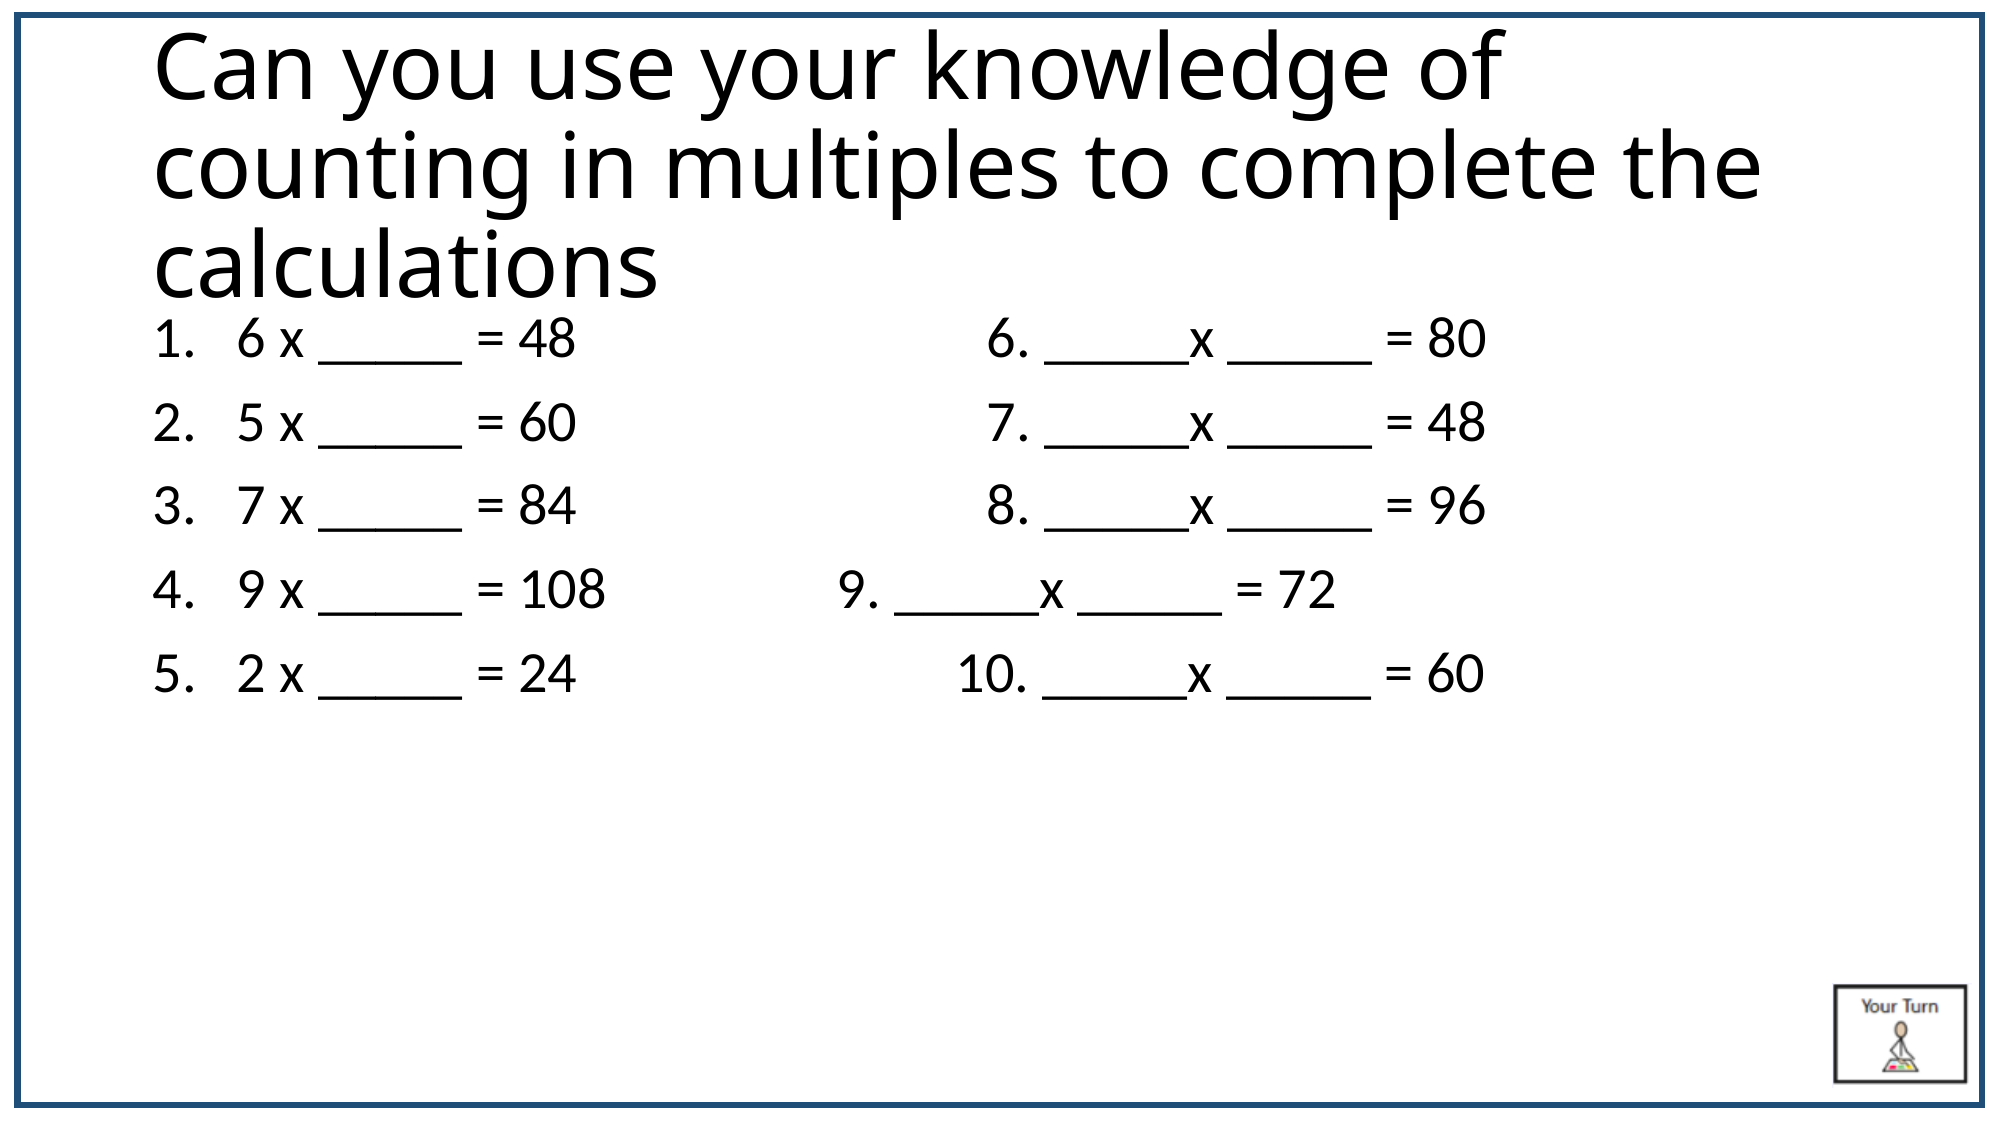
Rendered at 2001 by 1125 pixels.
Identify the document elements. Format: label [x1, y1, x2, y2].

text_box [16, 14, 1983, 1106]
picture [1832, 983, 1972, 1088]
